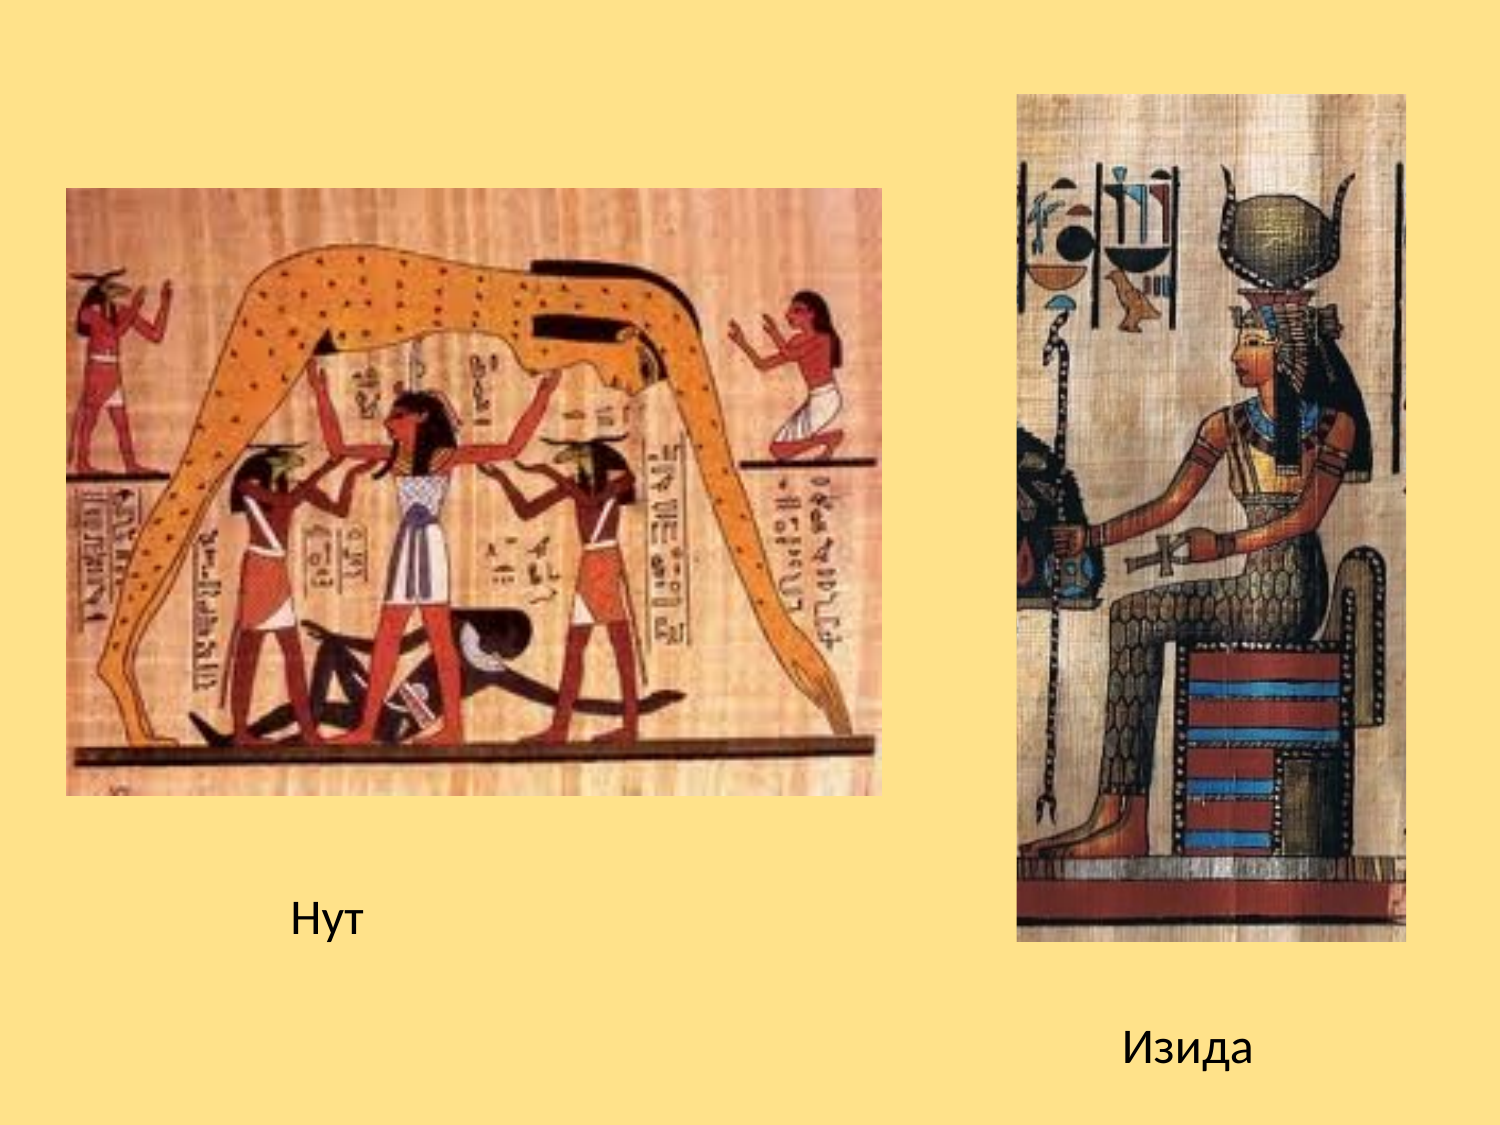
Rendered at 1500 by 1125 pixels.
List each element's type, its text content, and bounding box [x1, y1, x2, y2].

text_box Нут [275, 877, 379, 952]
picture [1016, 94, 1407, 942]
text_box Изида [1107, 1006, 1270, 1081]
picture [66, 188, 882, 796]
